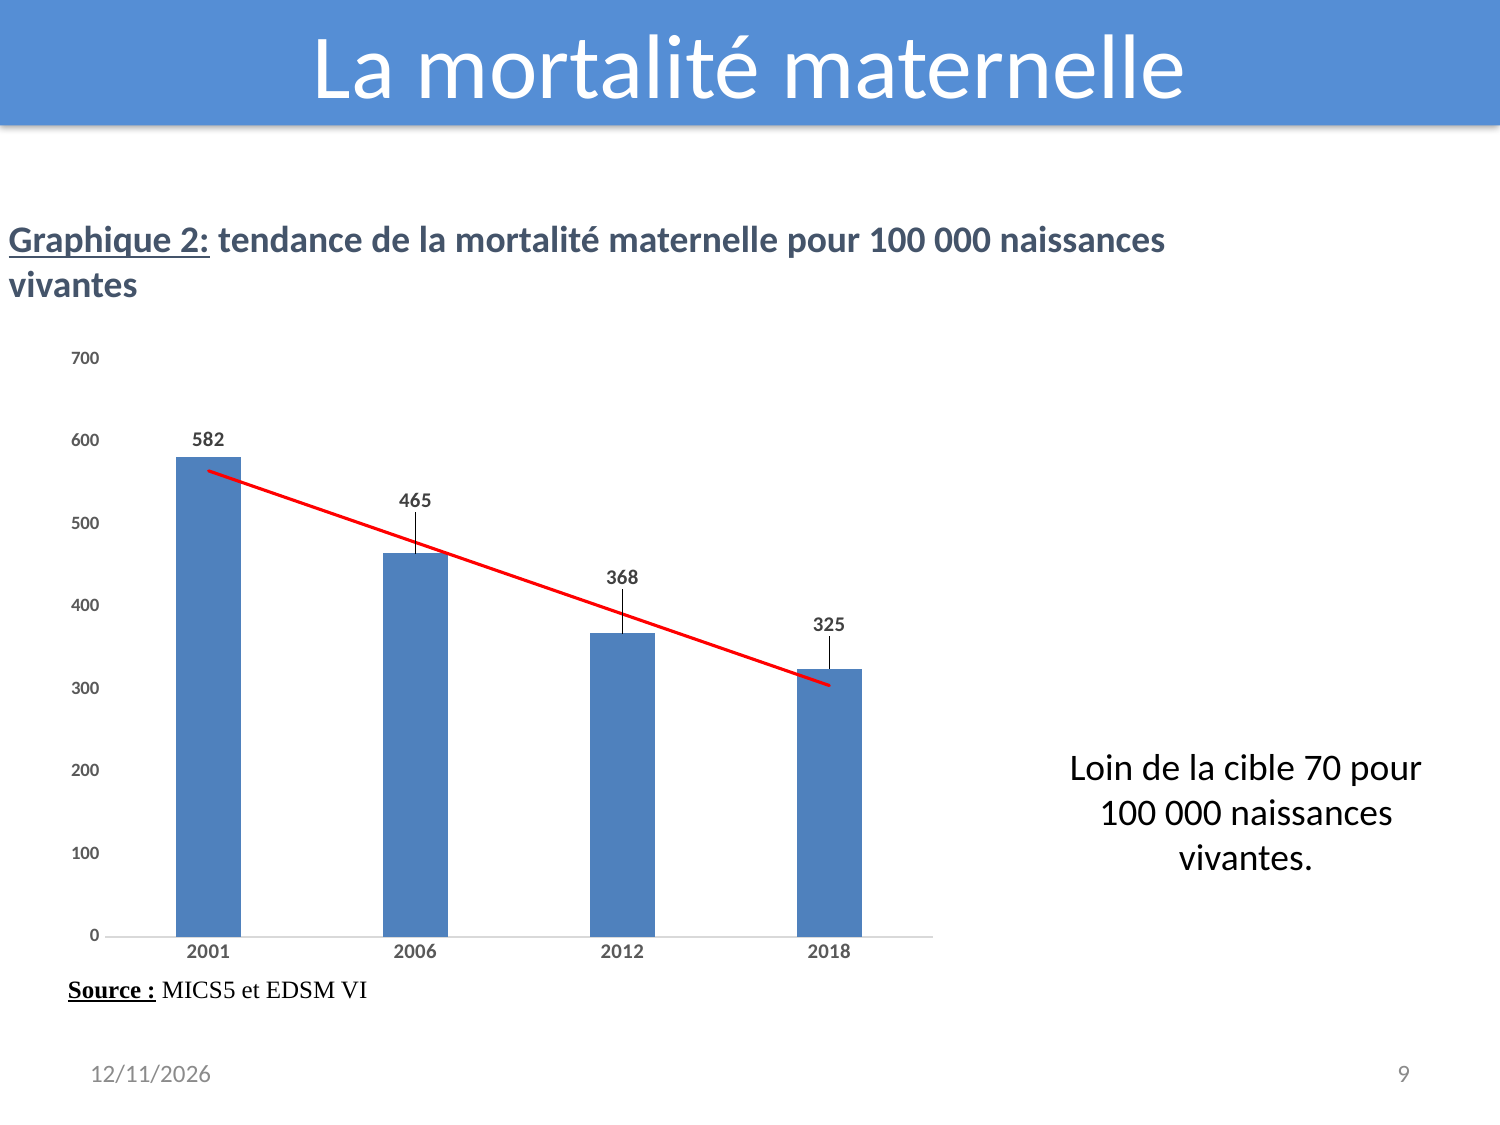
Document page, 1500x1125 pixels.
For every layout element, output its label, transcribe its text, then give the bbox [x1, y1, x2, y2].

text_box Graphique 2: tendance de la mortalité maternelle pour 100 000 naissances vivantes [0, 208, 1285, 313]
chart [52, 337, 951, 977]
slide_number 9 [1074, 1042, 1425, 1103]
text_box Source : MICS5 et EDSM VI [53, 983, 814, 1011]
title La mortalité maternelle [0, 0, 1500, 126]
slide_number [75, 1042, 425, 1103]
text_box Loin de la cible 70 pour 100 000 naissances vivantes. [1043, 667, 1449, 954]
